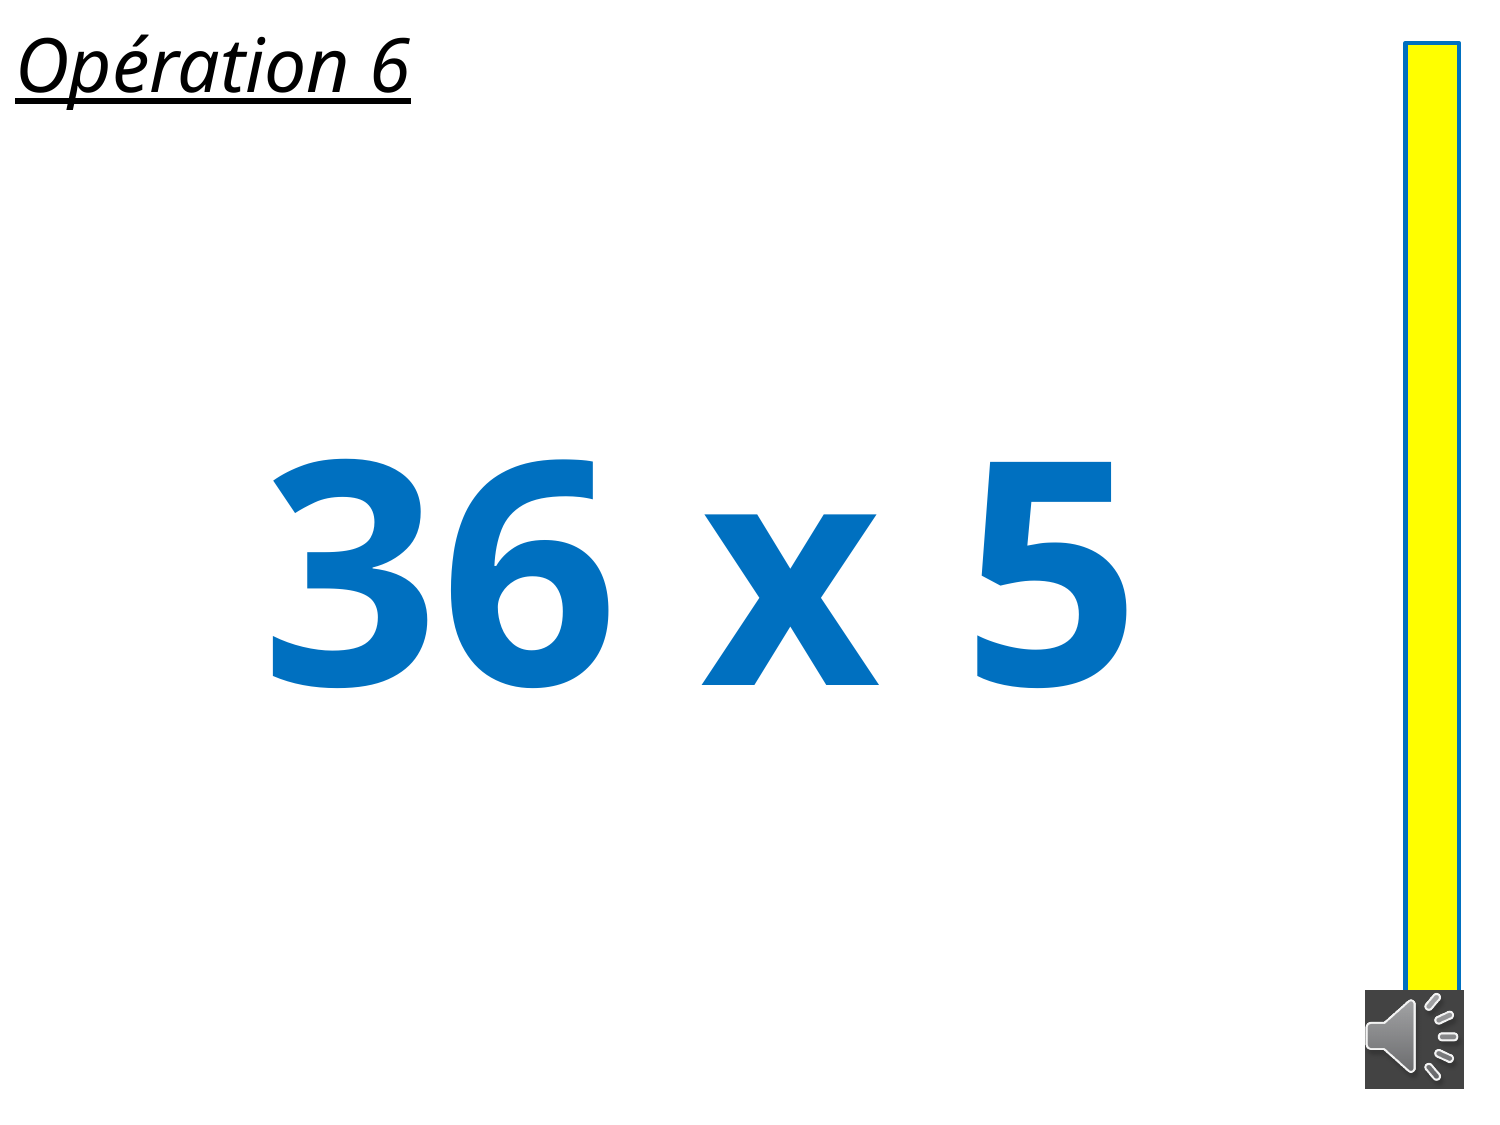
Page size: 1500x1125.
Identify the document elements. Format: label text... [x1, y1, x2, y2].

title Opération 6 [0, 0, 502, 126]
picture [1364, 989, 1465, 1090]
text_box 36 x 5 [0, 365, 1403, 756]
text_box [1403, 41, 1461, 987]
